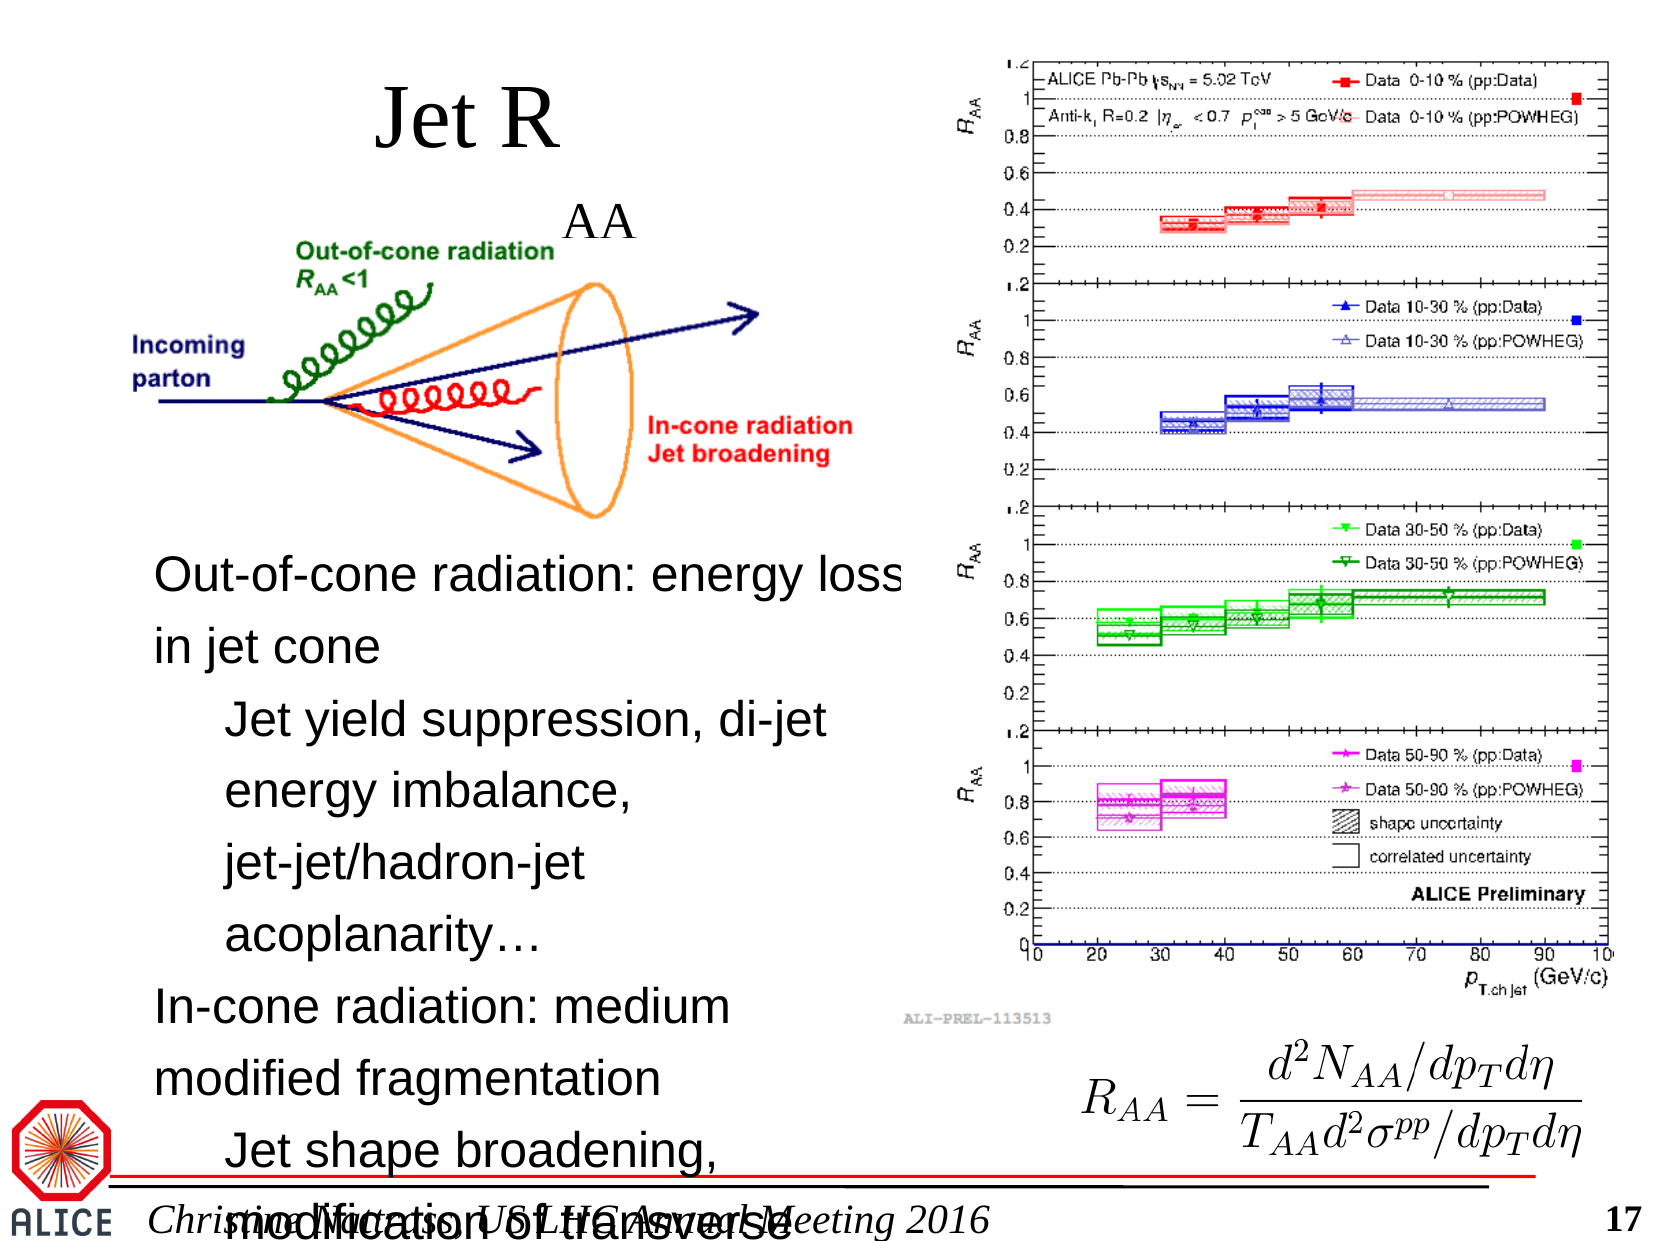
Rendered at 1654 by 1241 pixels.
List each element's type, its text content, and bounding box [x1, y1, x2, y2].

picture [900, 50, 1615, 1028]
text_box Out-of-cone radiation: energy loss in jet cone Jet yield suppression, di-jet energy imbalance, jet-jet/hadron-jet acoplanarity… In-cone radiation: medium modified fragmentation Jet shape broadening, modification of transverse energy profile… Consistent with RAA of charged particles and charged-jet RAA at 2.76 TeV [82, 529, 915, 1075]
picture [1081, 1038, 1582, 1160]
picture [118, 238, 858, 523]
picture [11, 1100, 111, 1236]
text_box Jet RAA [82, 49, 901, 257]
